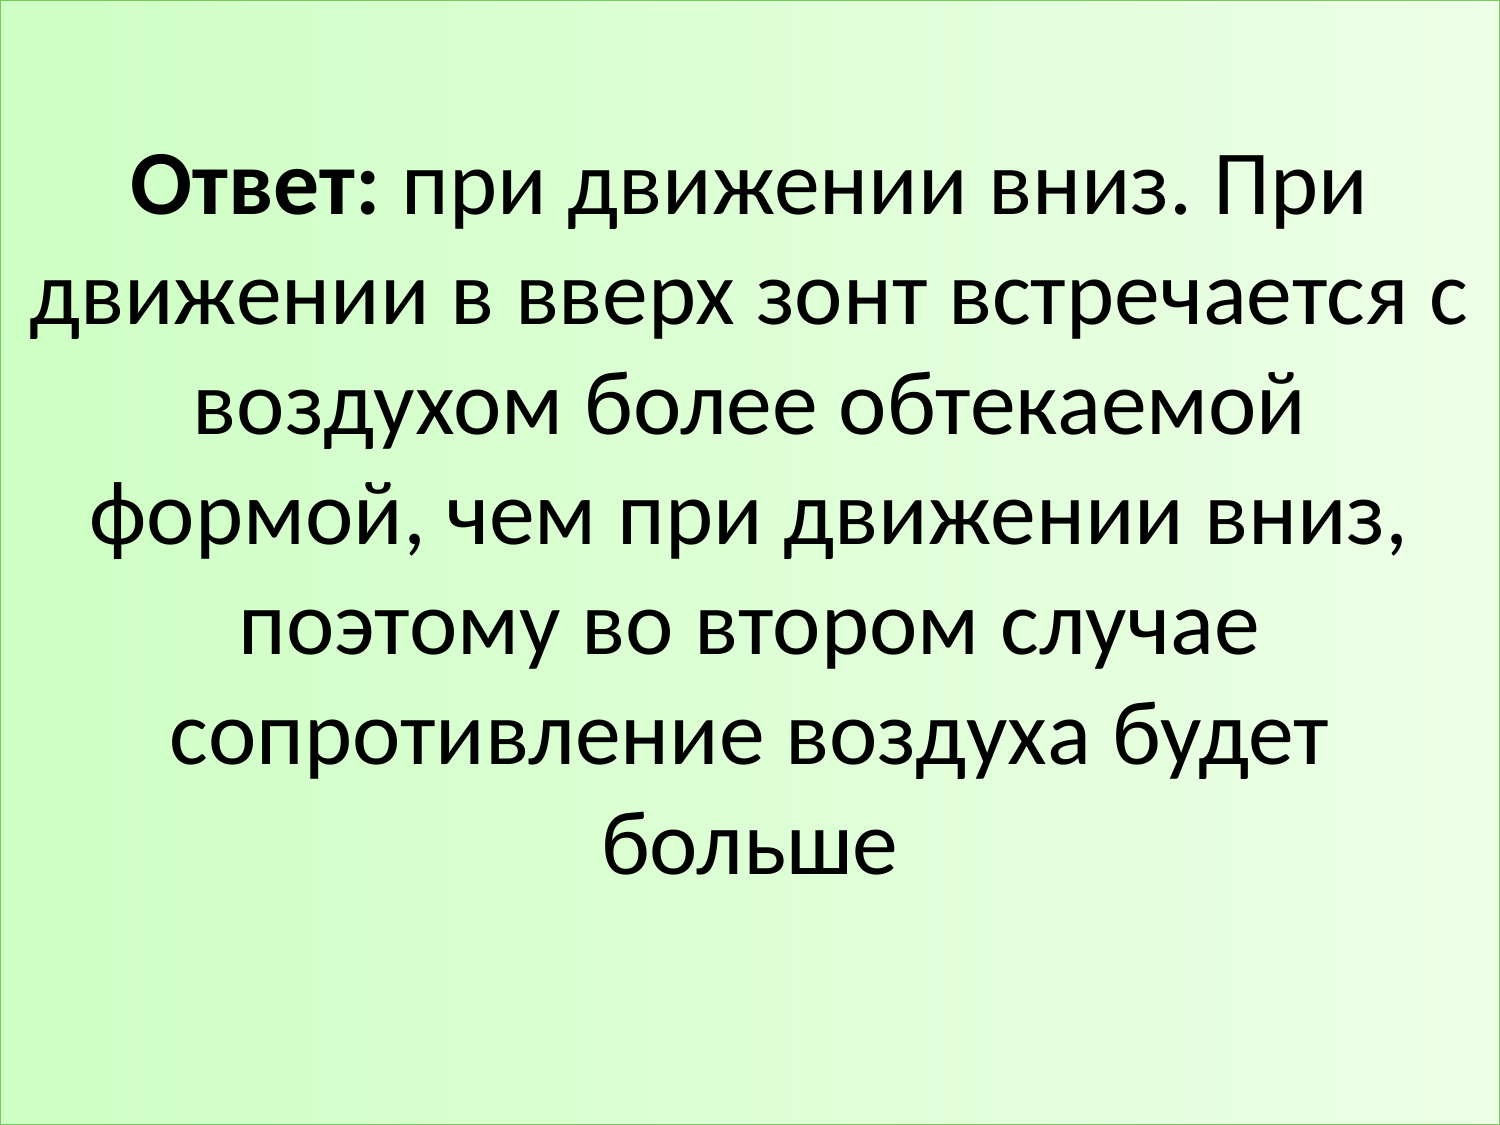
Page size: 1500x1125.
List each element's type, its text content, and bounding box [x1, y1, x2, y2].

title Ответ: при движении вниз. При движении в вверх зонт встречается с воздухом более обтекаемой формой, чем при движении вниз, поэтому во втором случае сопротивление воздуха будет больше [0, 0, 1500, 1125]
